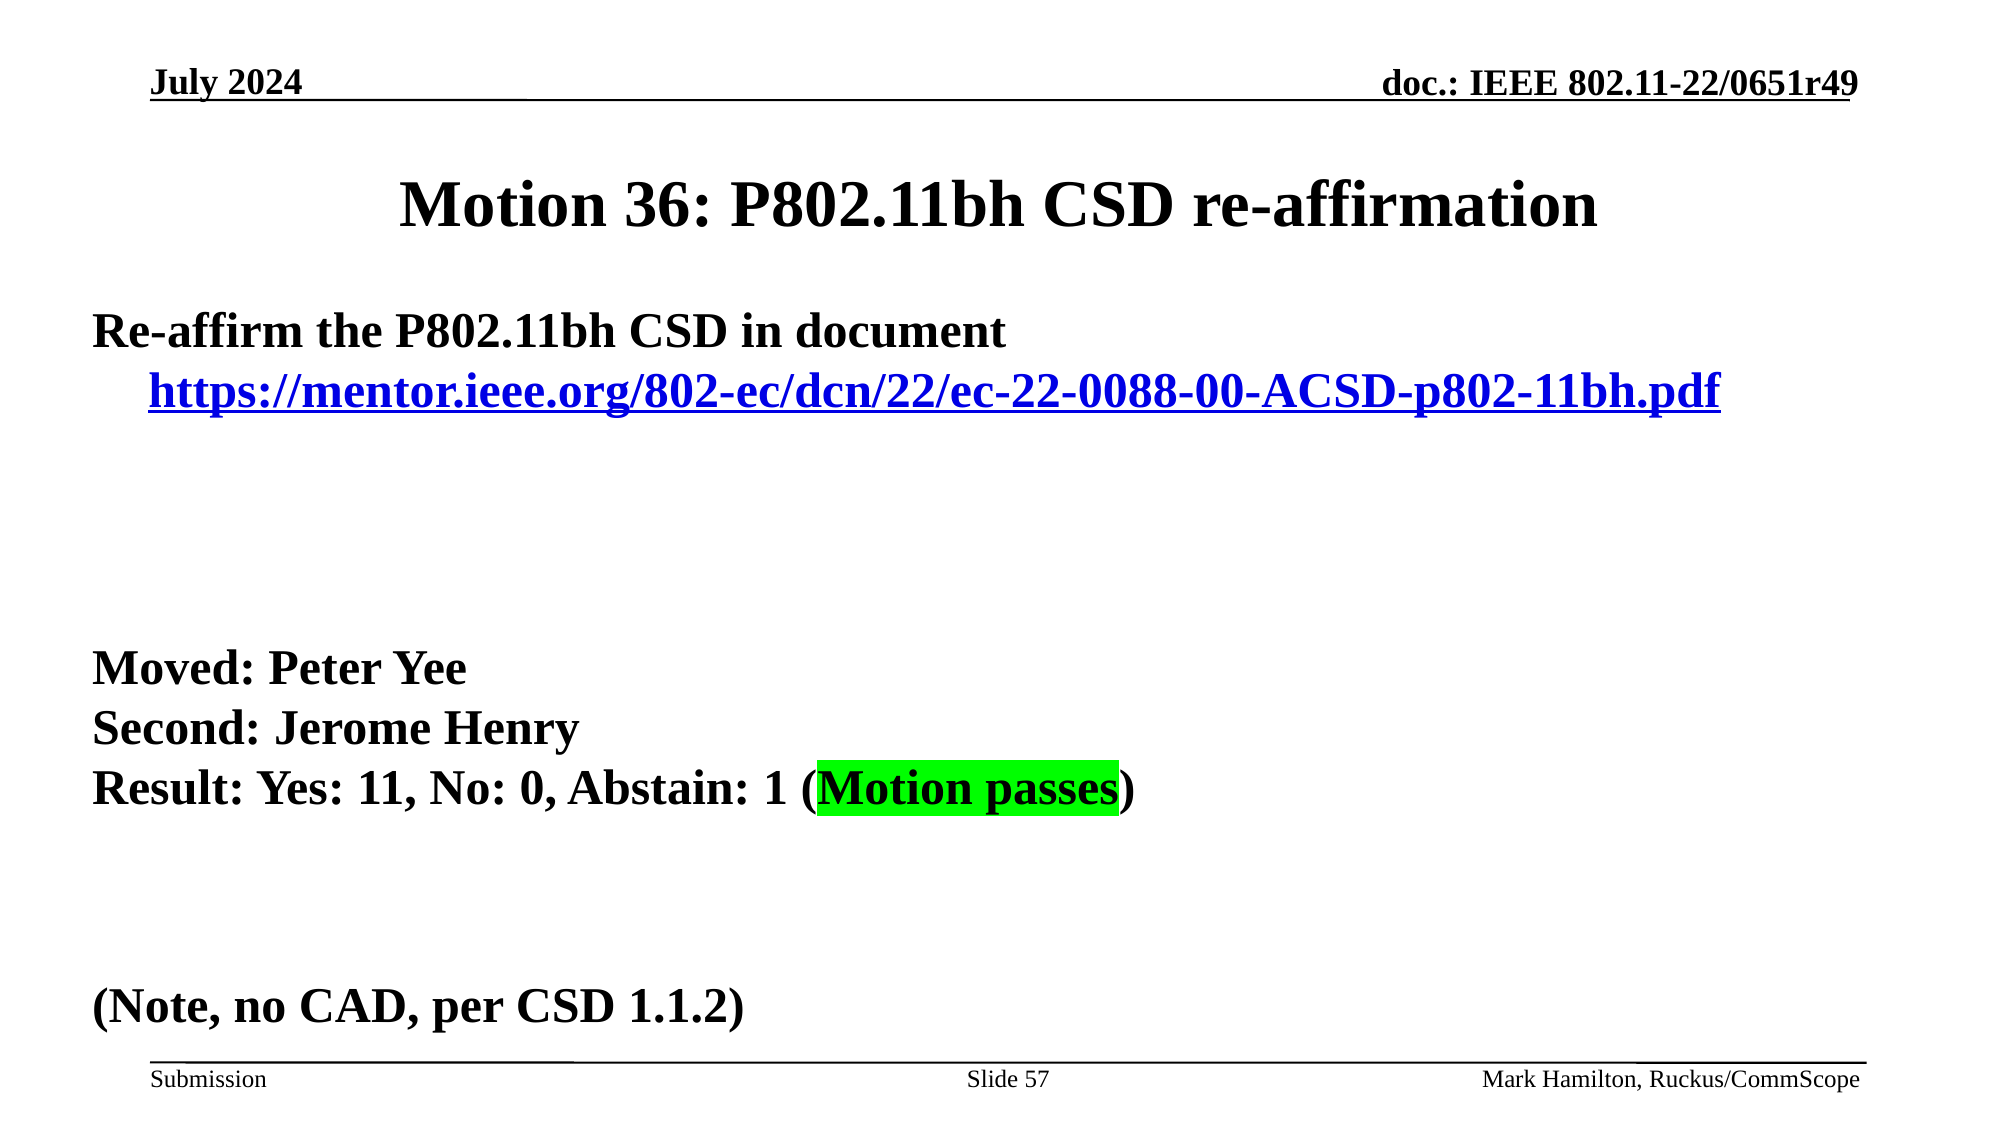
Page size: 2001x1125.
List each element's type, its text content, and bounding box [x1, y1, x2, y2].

slide_number Slide 57 [950, 1061, 1067, 1123]
list Re-affirm the P802.11bh CSD in document https://mentor.ieee.org/802-ec/dcn/22/ec-22-0088-00-ACSD-p802-11bh.pdf Moved: Peter Yee Second: Jerome Henry Result: Yes: 11, No: 0, Abstain: 1 (Motion passes) (Note, no CAD, per CSD 1.1.2) [76, 289, 1940, 1063]
title Motion 36: P802.11bh CSD re-affirmation [149, 112, 1850, 288]
